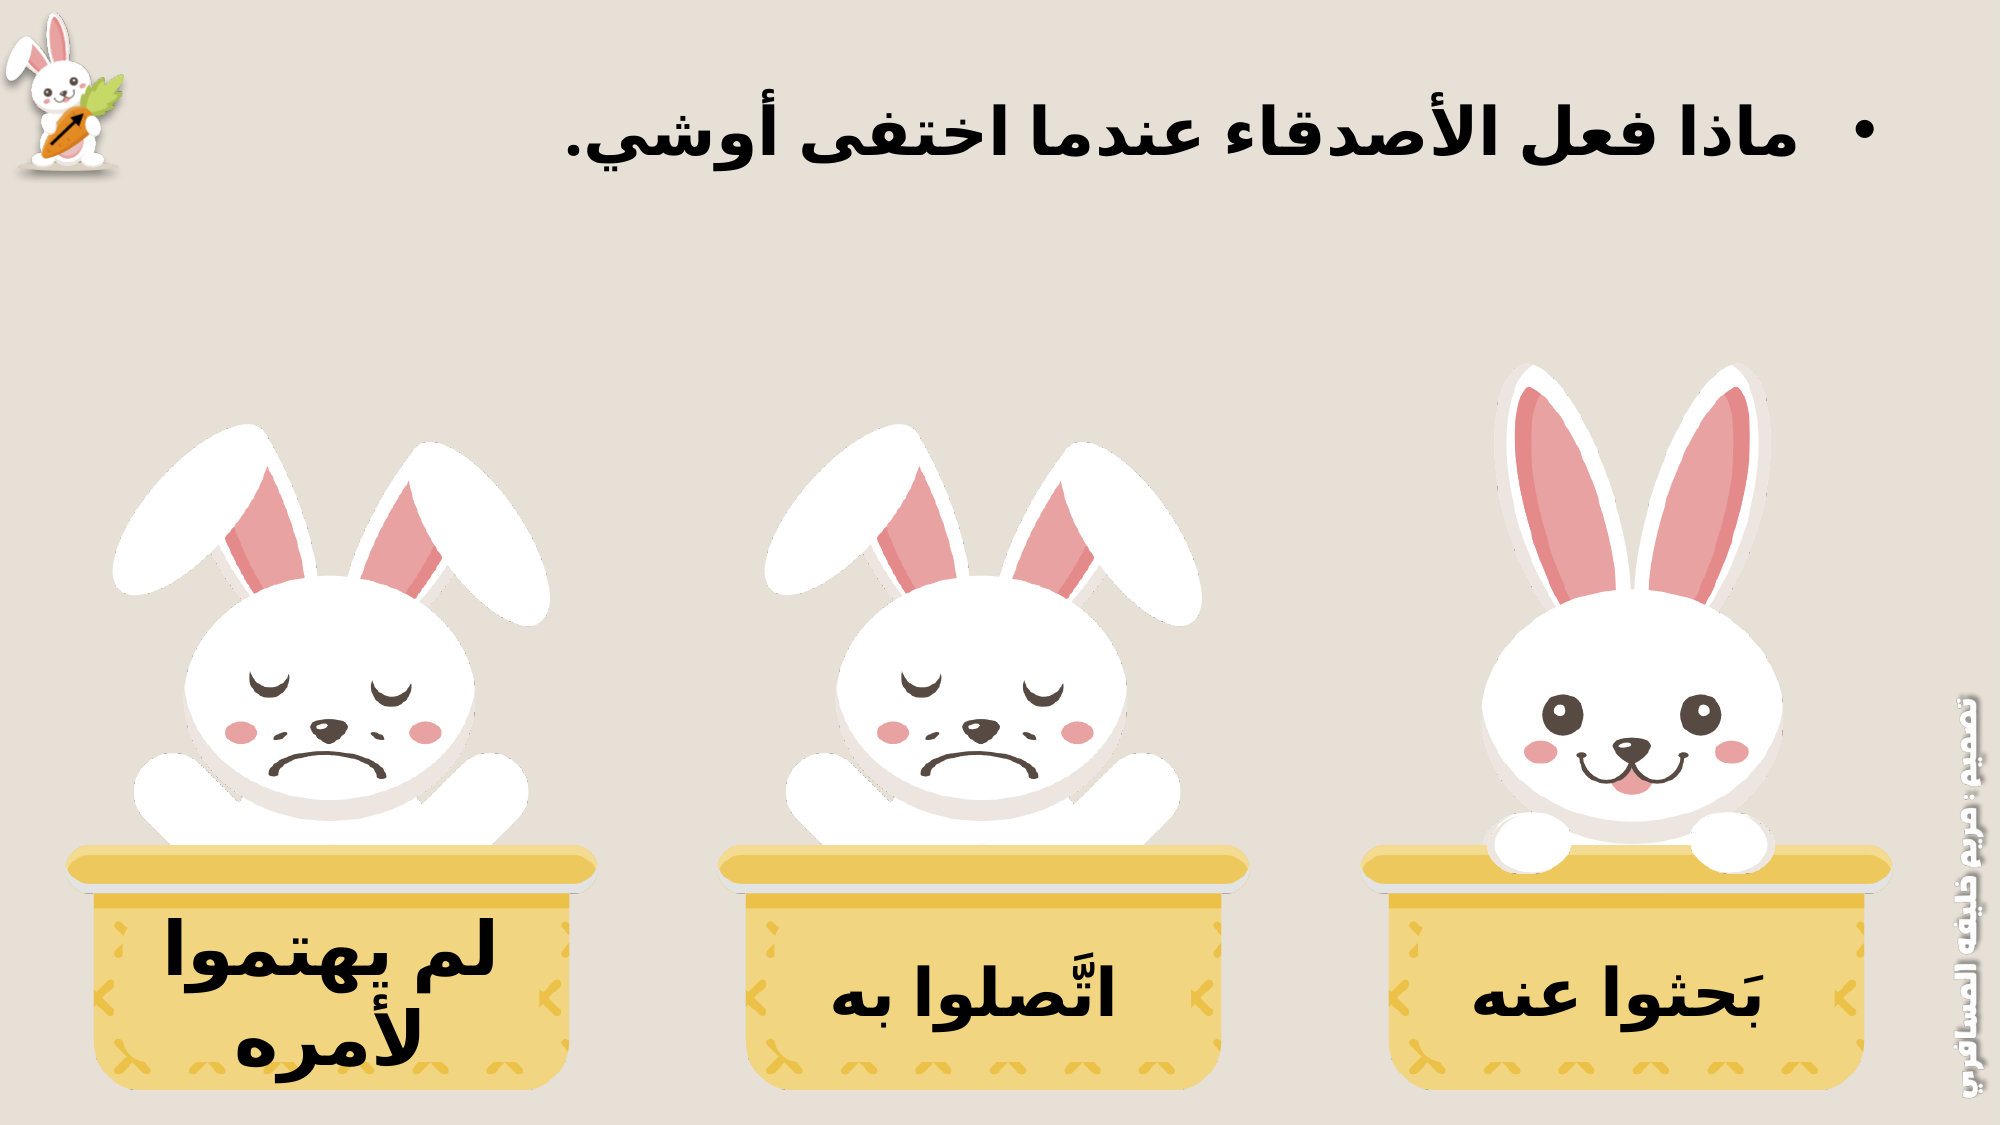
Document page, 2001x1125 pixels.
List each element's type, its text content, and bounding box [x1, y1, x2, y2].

picture [106, 424, 556, 845]
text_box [63, 845, 599, 1091]
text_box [1358, 845, 1894, 1091]
picture [1481, 362, 2000, 1125]
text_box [715, 845, 1251, 1091]
text_box ماذا فعل الأصدقاء عندما اختفى أوشي. [200, 81, 1891, 176]
picture [758, 424, 1208, 845]
picture [6, 12, 124, 171]
